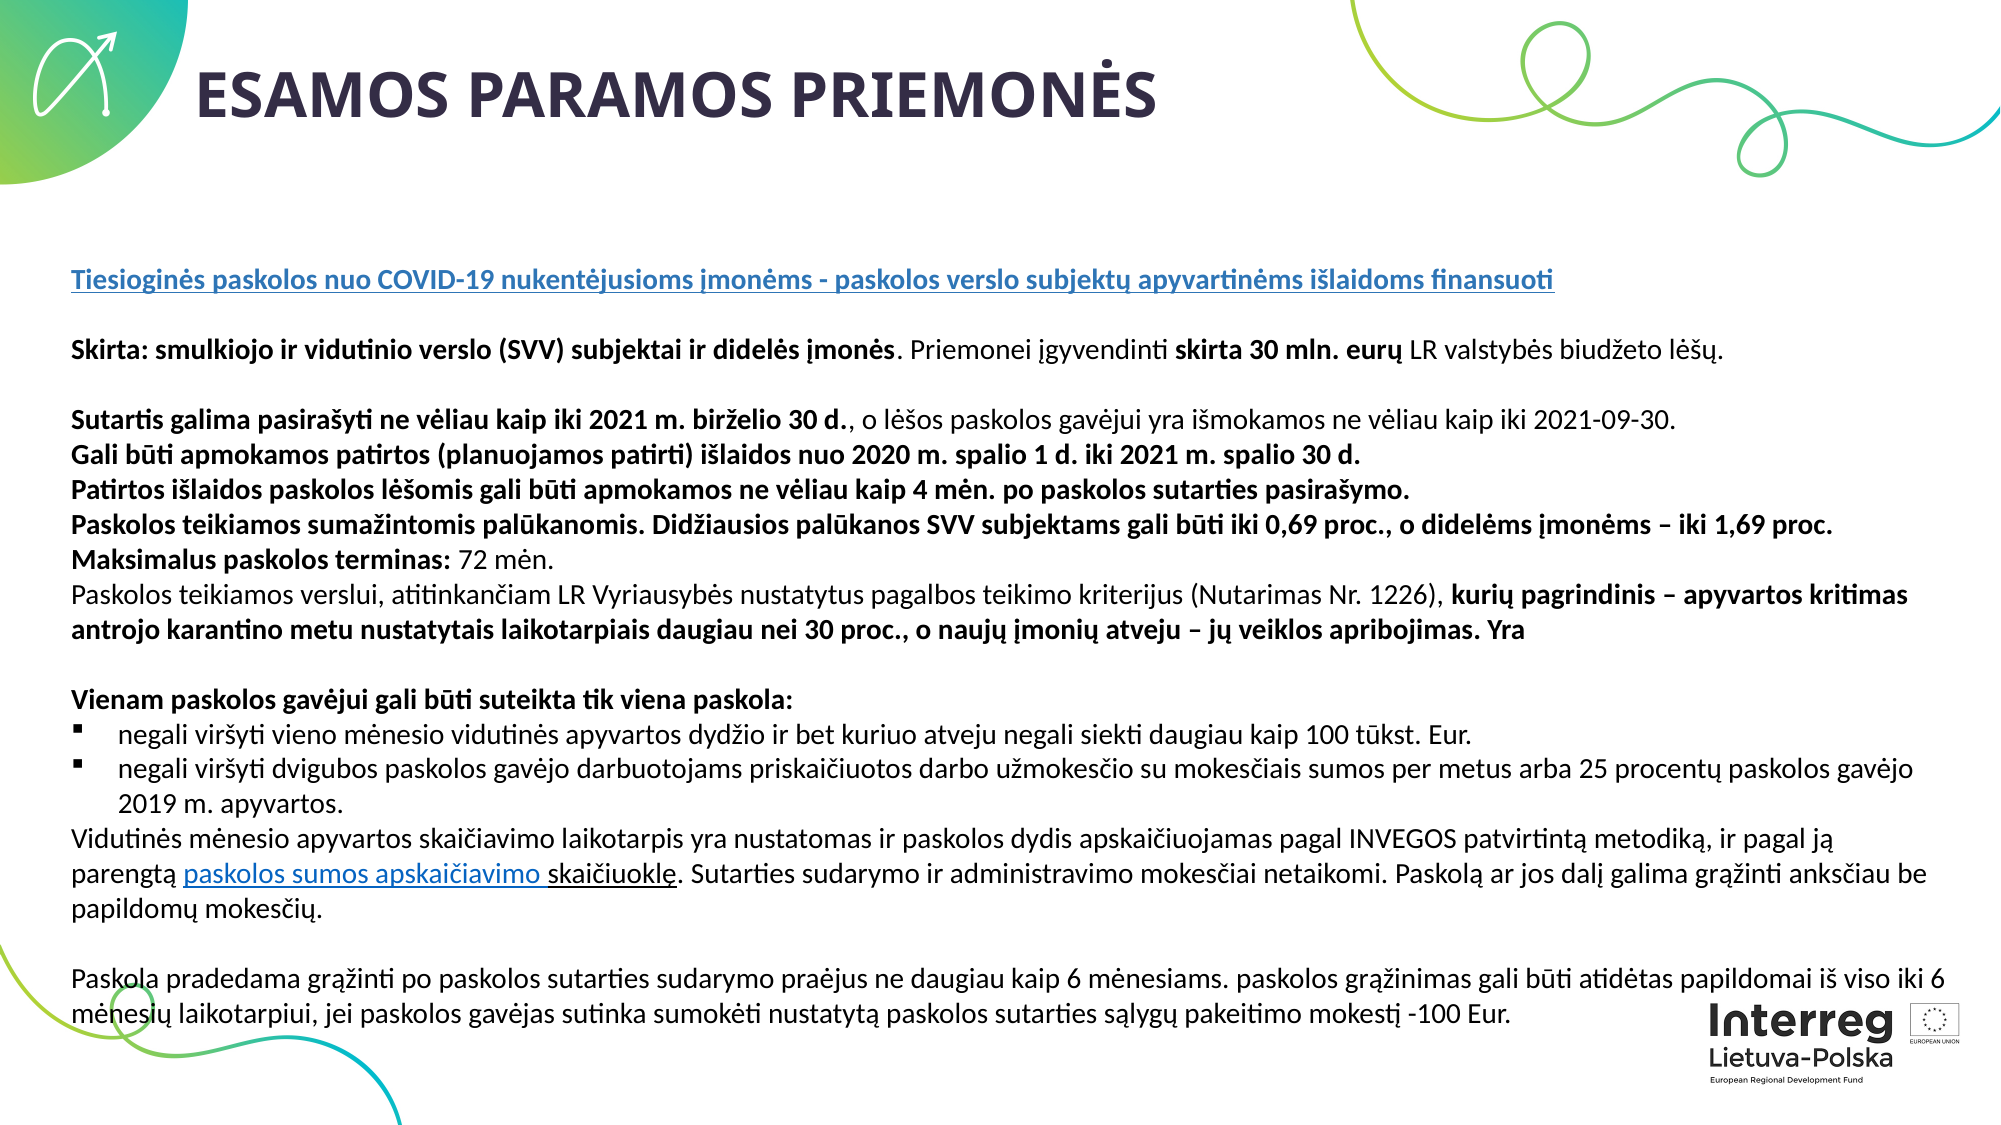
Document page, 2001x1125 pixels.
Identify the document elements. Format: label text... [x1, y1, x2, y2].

picture [0, 0, 2001, 1125]
text_box Tiesioginės paskolos nuo COVID-19 nukentėjusioms įmonėms - paskolos verslo subjektų apyvartinėms išlaidoms finansuoti Skirta: smulkiojo ir vidutinio verslo (SVV) subjektai ir didelės įmonės. Priemonei įgyvendinti skirta 30 mln. eurų LR valstybės biudžeto lėšų. Sutartis galima pasirašyti ne vėliau kaip iki 2021 m. birželio 30 d., o lėšos paskolos gavėjui yra išmokamos ne vėliau kaip iki 2021-09-30. Gali būti apmokamos patirtos (planuojamos patirti) išlaidos nuo 2020 m. spalio 1 d. iki 2021 m. spalio 30 d. Patirtos išlaidos paskolos lėšomis gali būti apmokamos ne vėliau kaip 4 mėn. po paskolos sutarties pasirašymo. Paskolos teikiamos sumažintomis palūkanomis. Didžiausios palūkanos SVV subjektams gali būti iki 0,69 proc., o didelėms įmonėms – iki 1,69 proc. Maksimalus paskolos terminas: 72 mėn. Paskolos teikiamos verslui, atitinkančiam LR Vyriausybės nustatytus pagalbos teikimo kriterijus (Nutarimas Nr. 1226), kurių pagrindinis – apyvartos kritimas antrojo karantino metu nustatytais laikotarpiais daugiau nei 30 proc., o naujų įmonių atveju – jų veiklos apribojimas. Yra Vienam paskolos gavėjui gali būti suteikta tik viena paskola: negali viršyti vieno mėnesio vidutinės apyvartos dydžio ir bet kuriuo atveju negali siekti daugiau kaip 100 tūkst. Eur. negali viršyti dvigubos paskolos gavėjo darbuotojams priskaičiuotos darbo užmokesčio su mokesčiais sumos per metus arba 25 procentų paskolos gavėjo 2019 m. apyvartos. Vidutinės mėnesio apyvartos skaičiavimo laikotarpis yra nustatomas ir paskolos dydis apskaičiuojamas pagal INVEGOS patvirtintą metodiką, ir pagal ją parengtą paskolos sumos apskaičiavimo skaičiuoklę. Sutarties sudarymo ir administravimo mokesčiai netaikomi. Paskolą ar jos dalį galima grąžinti anksčiau be papildomų mokesčių. Paskola pradedama grąžinti po paskolos sutarties sudarymo praėjus ne daugiau kaip 6 mėnesiams. paskolos grąžinimas gali būti atidėtas papildomai iš viso iki 6 mėnesių laikotarpiui, jei paskolos gavėjas sutinka sumokėti nustatytą paskolos sutarties sąlygų pakeitimo mokestį -100 Eur. [56, 253, 1963, 1107]
text_box ESAMOS PARAMOS PRIEMONĖS [179, 48, 1395, 138]
